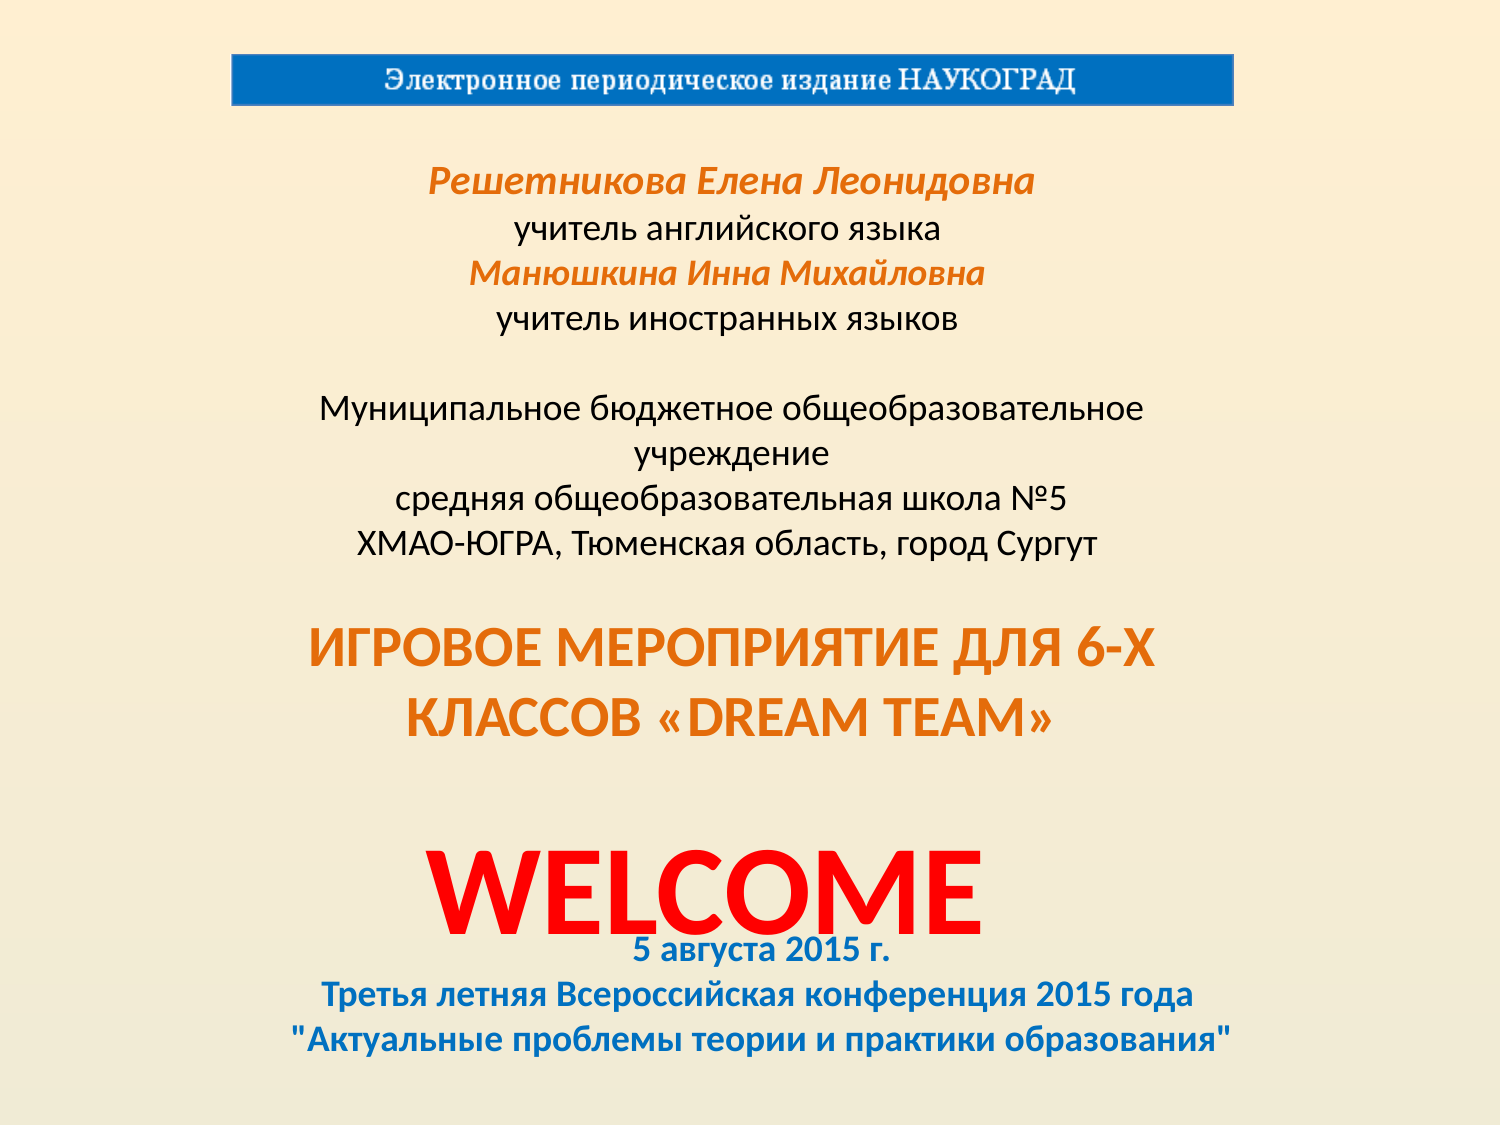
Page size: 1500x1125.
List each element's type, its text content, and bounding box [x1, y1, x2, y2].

picture [229, 54, 1234, 106]
subtitle WELCOME [407, 798, 1004, 916]
text_box 5 августа 2015 г. Третья летняя Всероссийская конференция 2015 года "Актуальные проблемы теории и практики образования" [29, 916, 1495, 1067]
title Решетникова Елена Леонидовна учитель английского языка Манюшкина Инна Михайловна учитель иностранных языков Муниципальное бюджетное общеобразовательное учреждение средняя общеобразовательная школа №5 ХМАО-ЮГРА, Тюменская область, город Сургут ИГРОВОЕ МЕРОПРИЯТИЕ ДЛЯ 6-Х КЛАССОВ «DREAM TEAM» [242, 373, 1222, 528]
